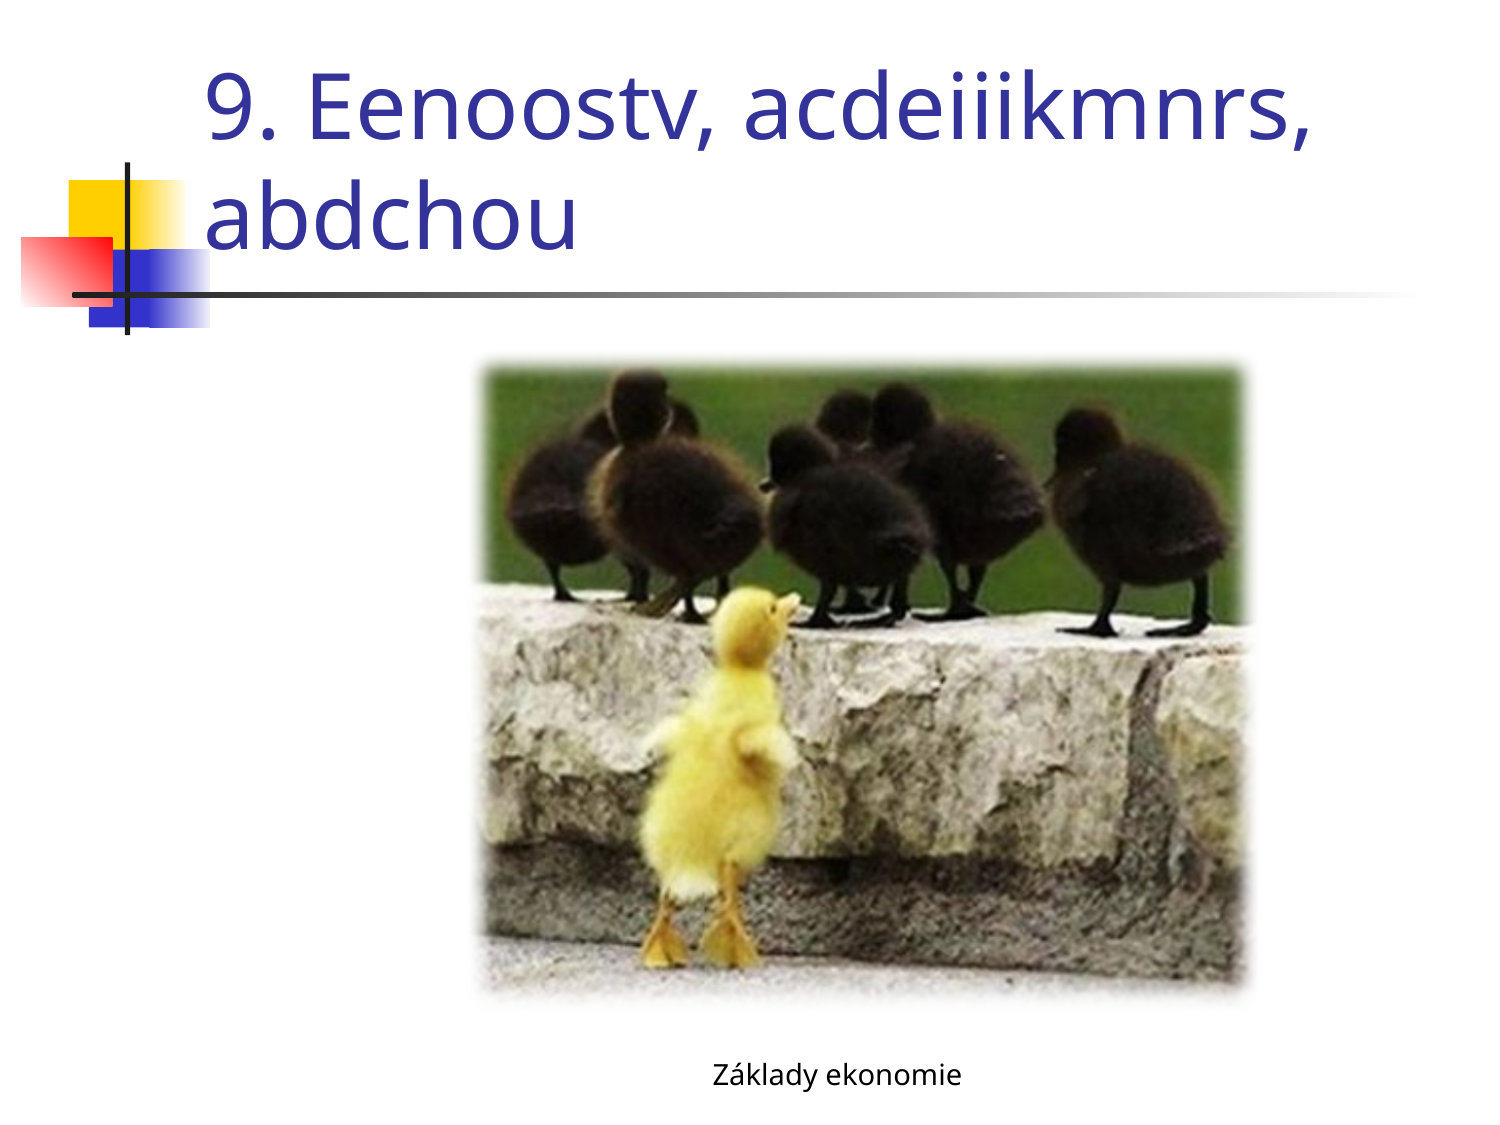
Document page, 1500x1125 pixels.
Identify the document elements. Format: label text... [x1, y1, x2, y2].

footer Základy ekonomie [600, 1024, 1075, 1100]
picture [466, 349, 1261, 1012]
title 9. Eenoostv, acdeiiikmnrs, abdchou [188, 35, 1468, 275]
